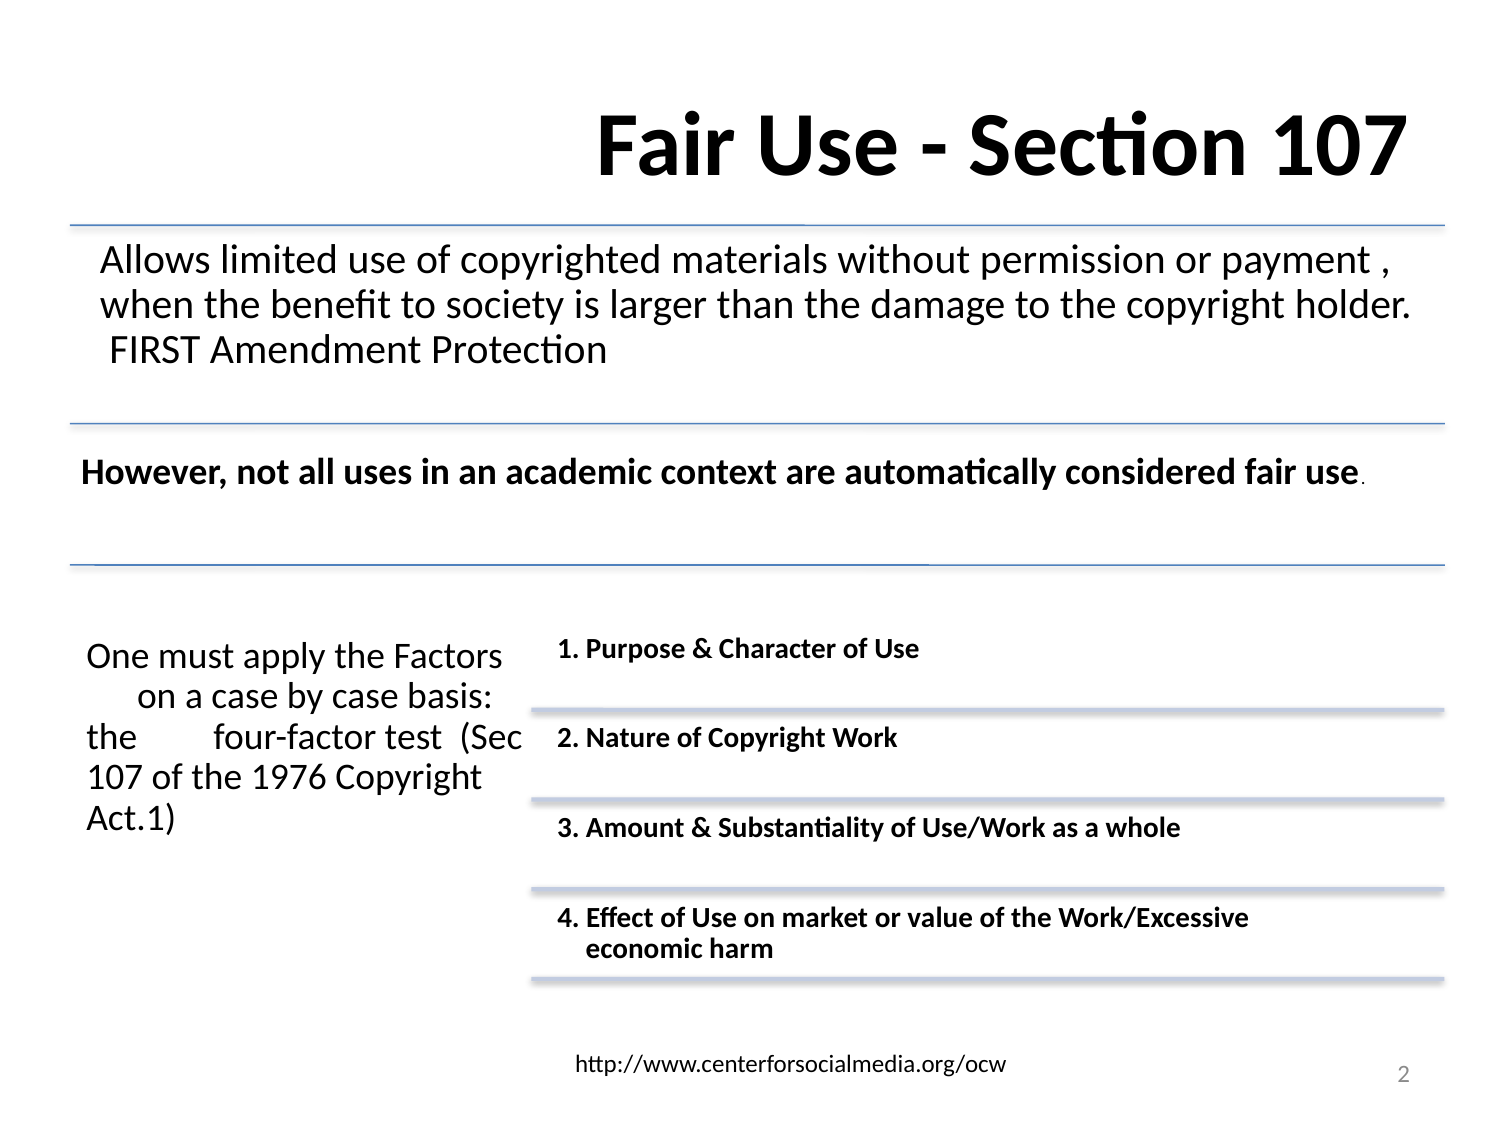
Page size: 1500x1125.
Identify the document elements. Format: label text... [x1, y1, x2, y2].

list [69, 224, 1446, 984]
title Fair Use - Section 107 [75, 45, 1425, 222]
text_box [99, 523, 1451, 1104]
